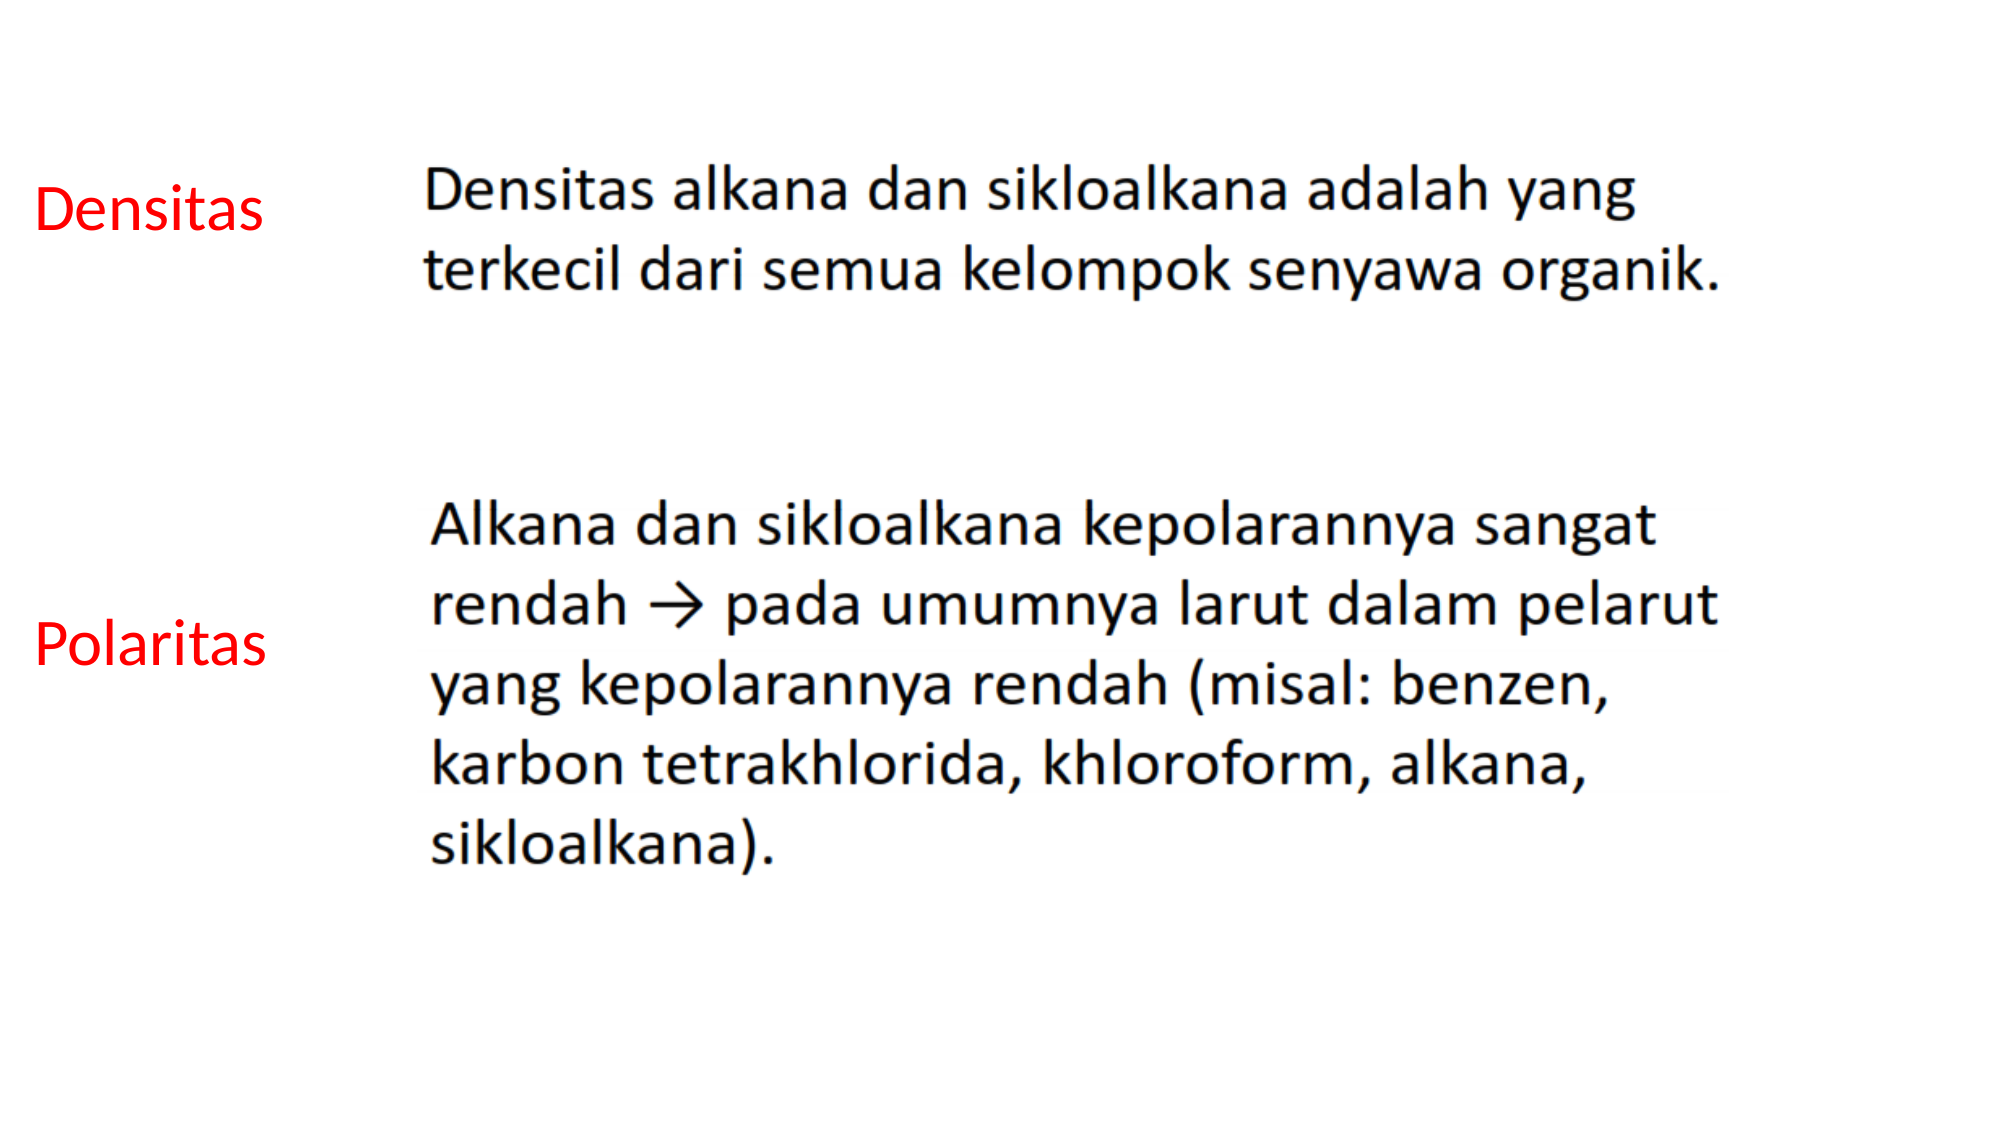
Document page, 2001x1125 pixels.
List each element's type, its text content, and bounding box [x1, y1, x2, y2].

text_box Polaritas [19, 591, 332, 687]
picture [417, 483, 1729, 894]
picture [421, 155, 1729, 317]
text_box Densitas [19, 155, 332, 251]
